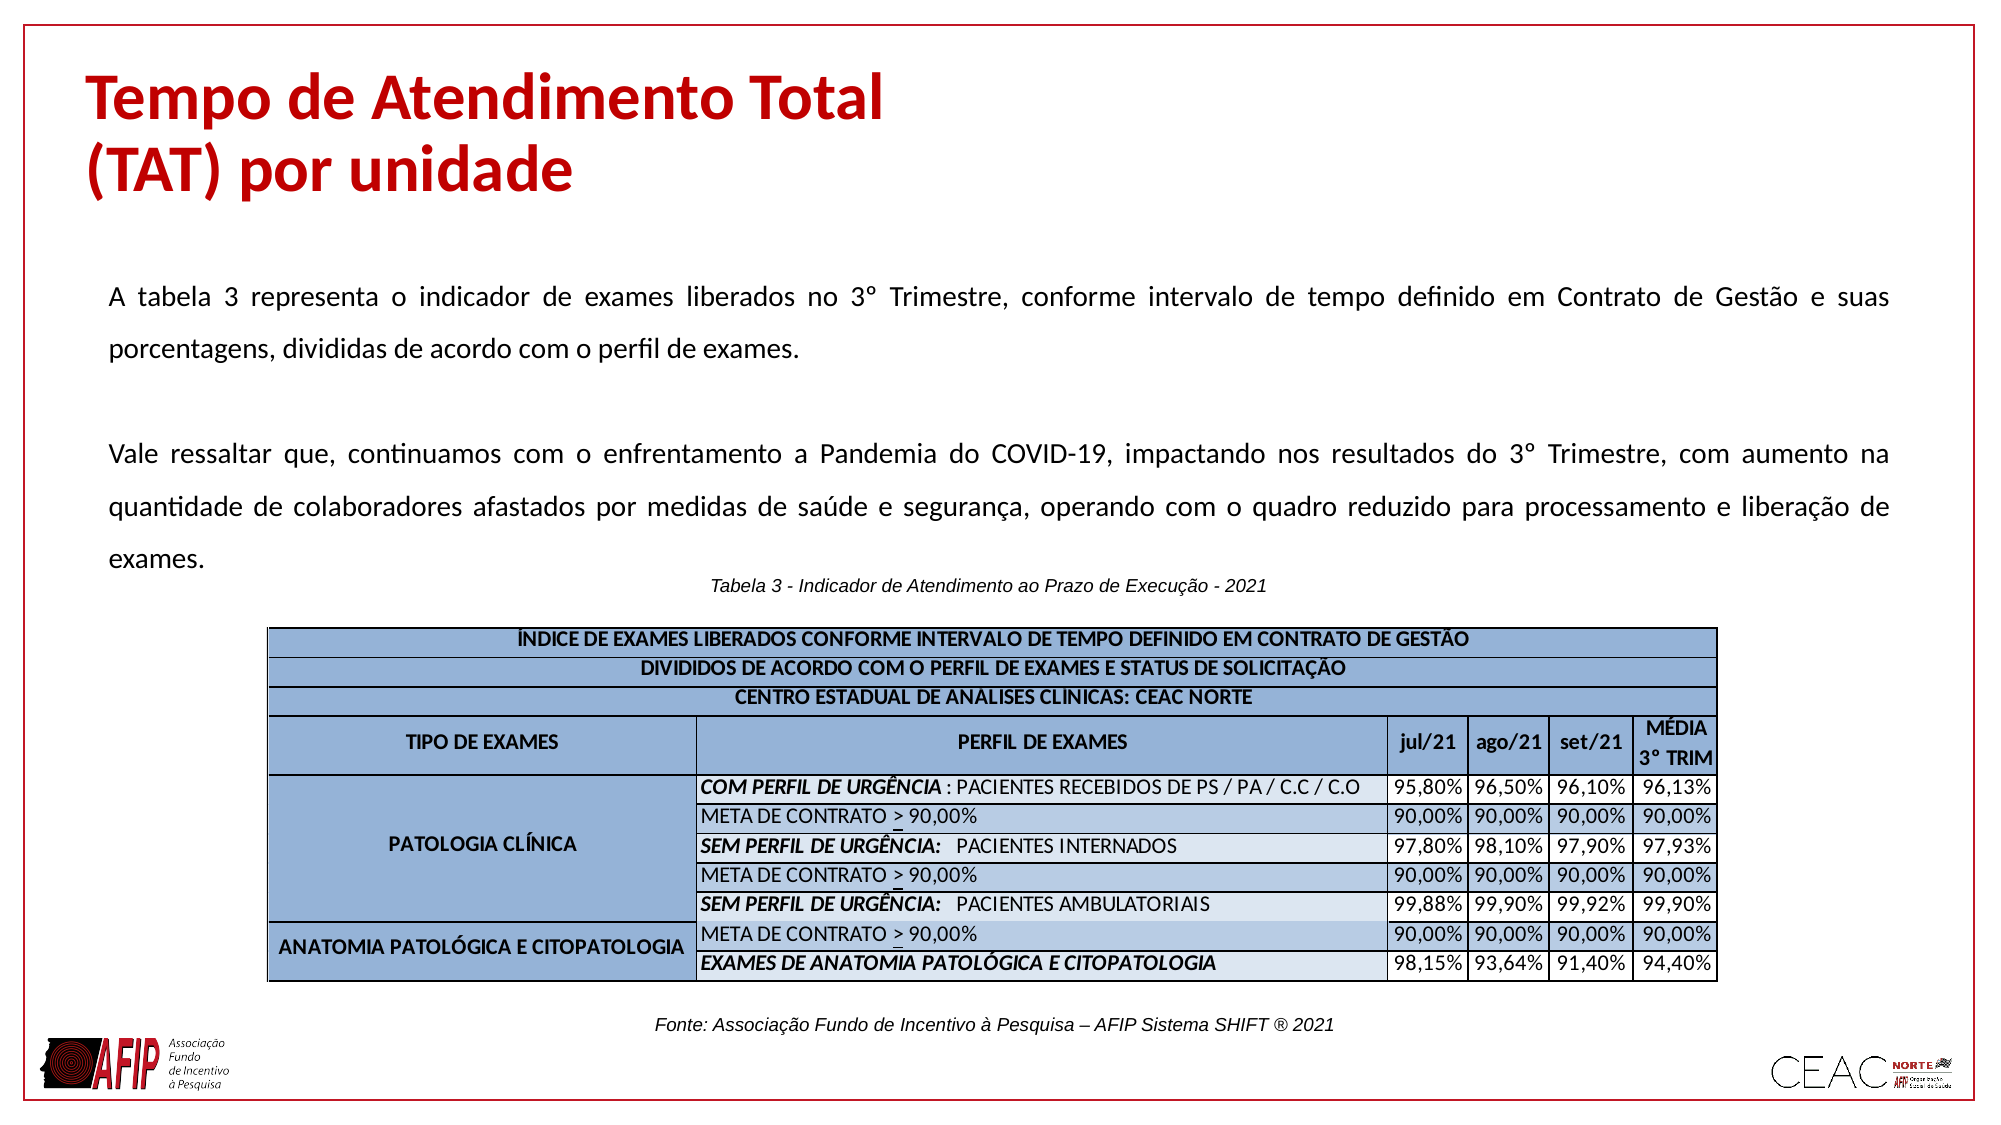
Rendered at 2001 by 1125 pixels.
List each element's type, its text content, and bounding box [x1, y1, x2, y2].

text_box [23, 24, 1975, 1101]
picture [266, 627, 1720, 984]
text_box Fonte: Associação Fundo de Incentivo à Pesquisa – AFIP Sistema SHIFT ® 2021 [640, 994, 1360, 1043]
text_box Tabela 3 - Indicador de Atendimento ao Prazo de Execução - 2021 [695, 566, 1305, 604]
